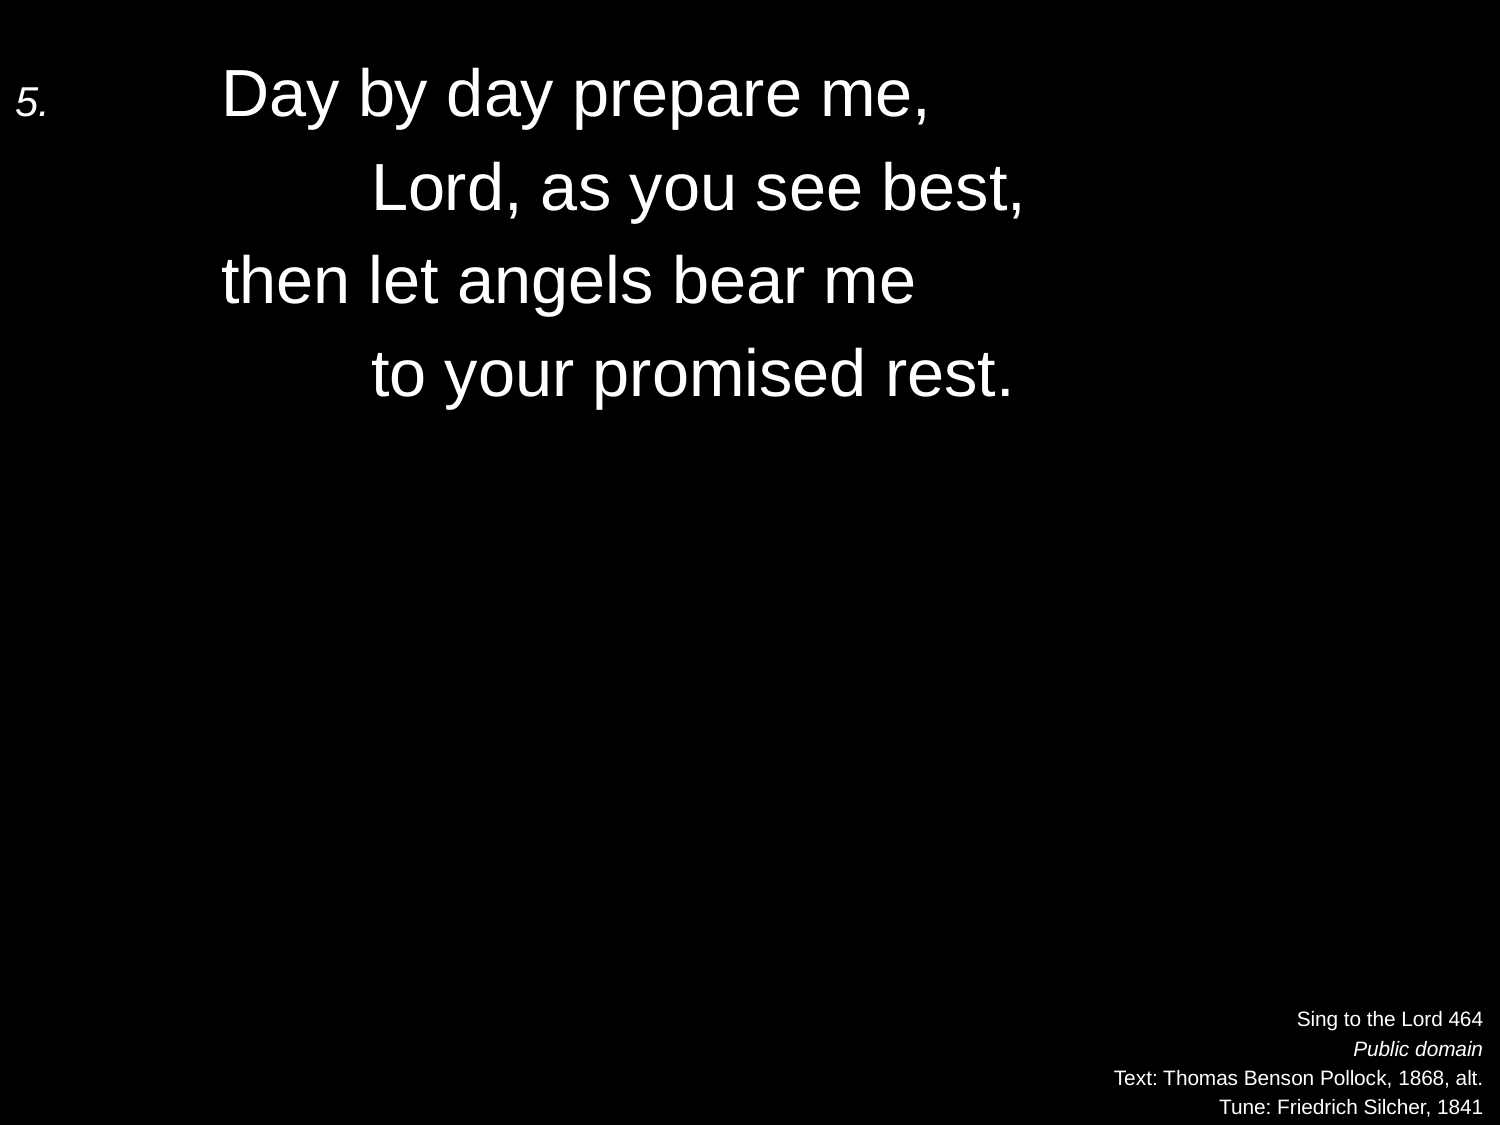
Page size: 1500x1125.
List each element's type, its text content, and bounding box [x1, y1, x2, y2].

list 5. Day by day prepare me, Lord, as you see best, then let angels bear me to your promised rest. [0, 42, 1500, 1047]
text_box Sing to the Lord 464 Public domain Text: Thomas Benson Pollock, 1868, alt. Tune: Friedrich Silcher, 1841 [0, 998, 1498, 1125]
